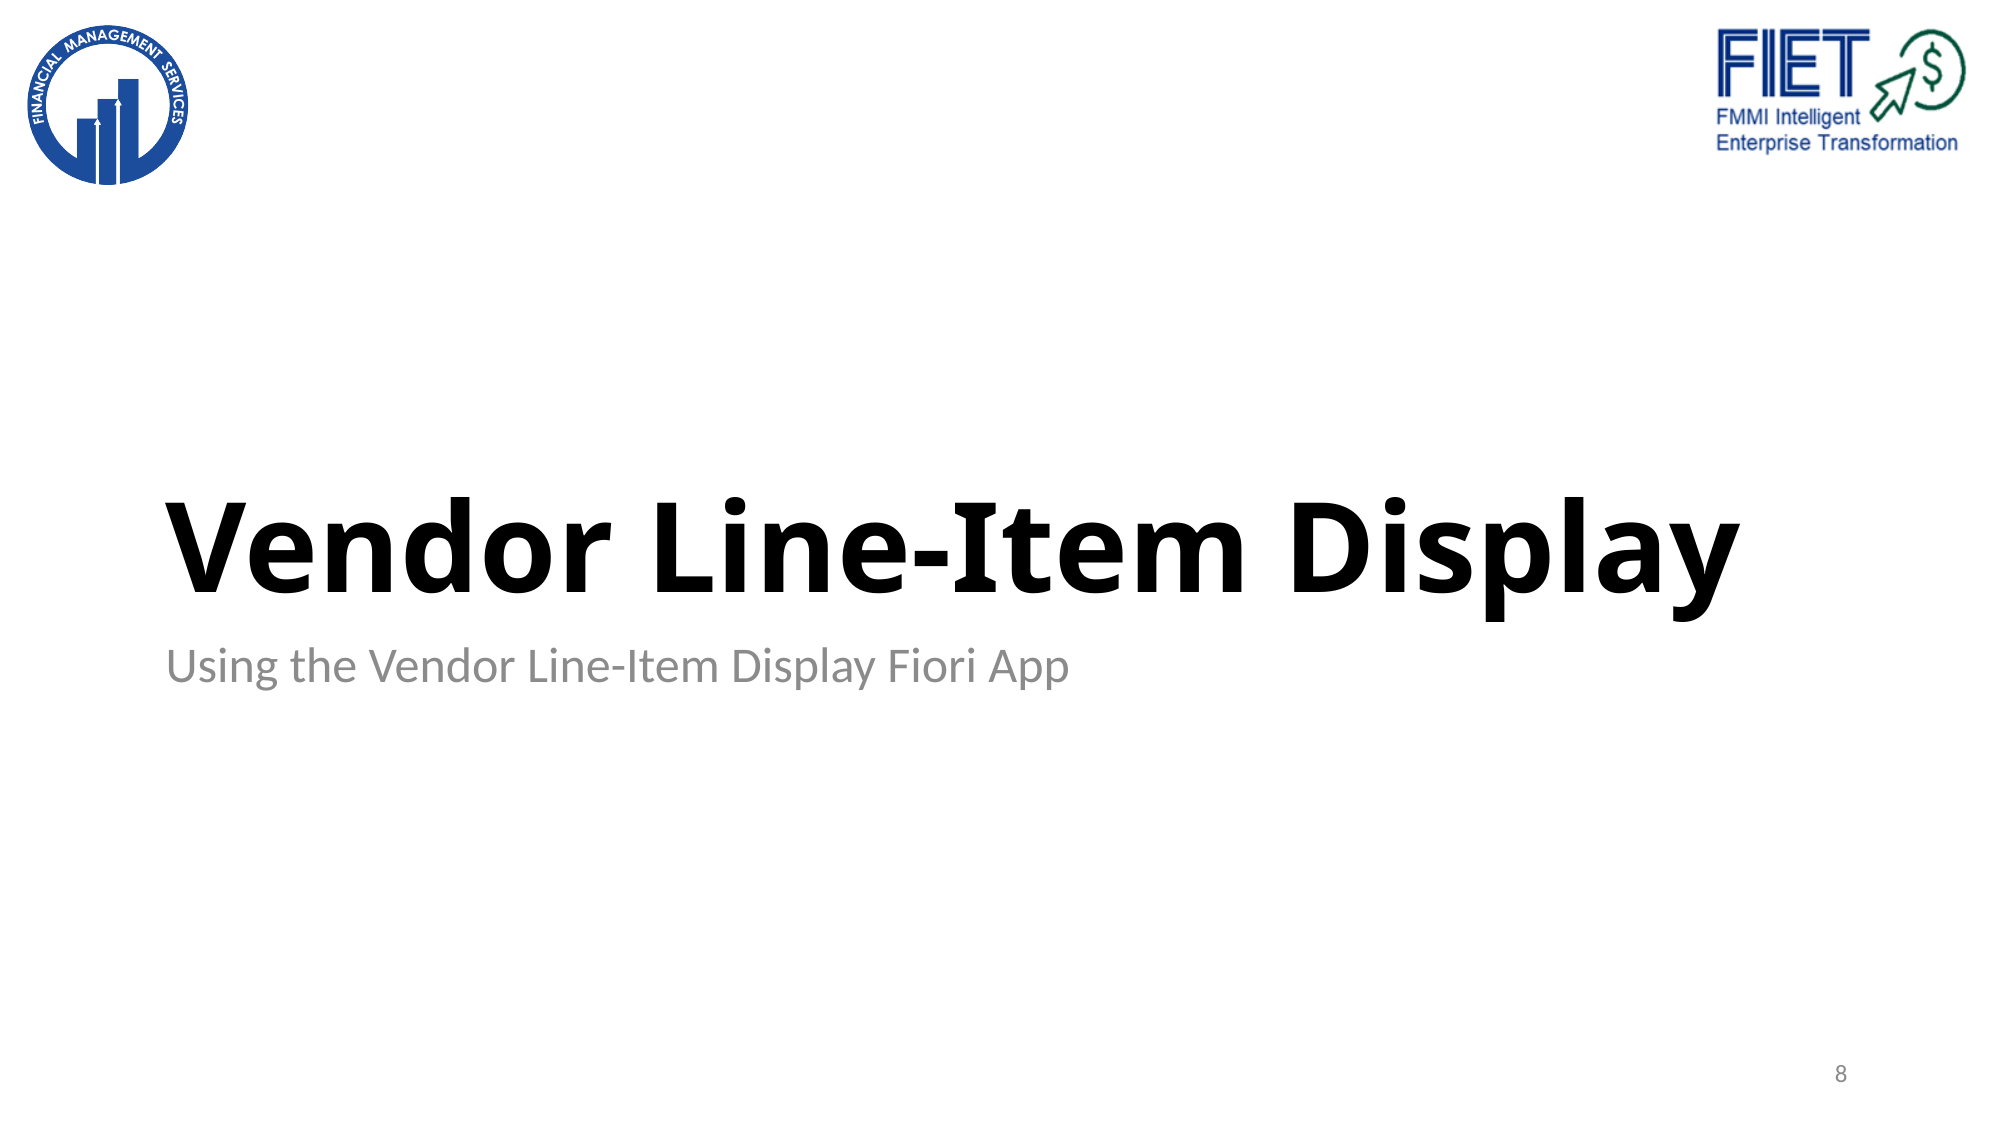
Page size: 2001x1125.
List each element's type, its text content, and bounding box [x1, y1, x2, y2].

list Using the Vendor Line-Item Display Fiori App [150, 631, 1876, 878]
picture [23, 22, 190, 188]
picture [1714, 22, 1972, 157]
title Vendor Line-Item Display [150, 159, 1876, 628]
slide_number 8 [1412, 1042, 1863, 1103]
